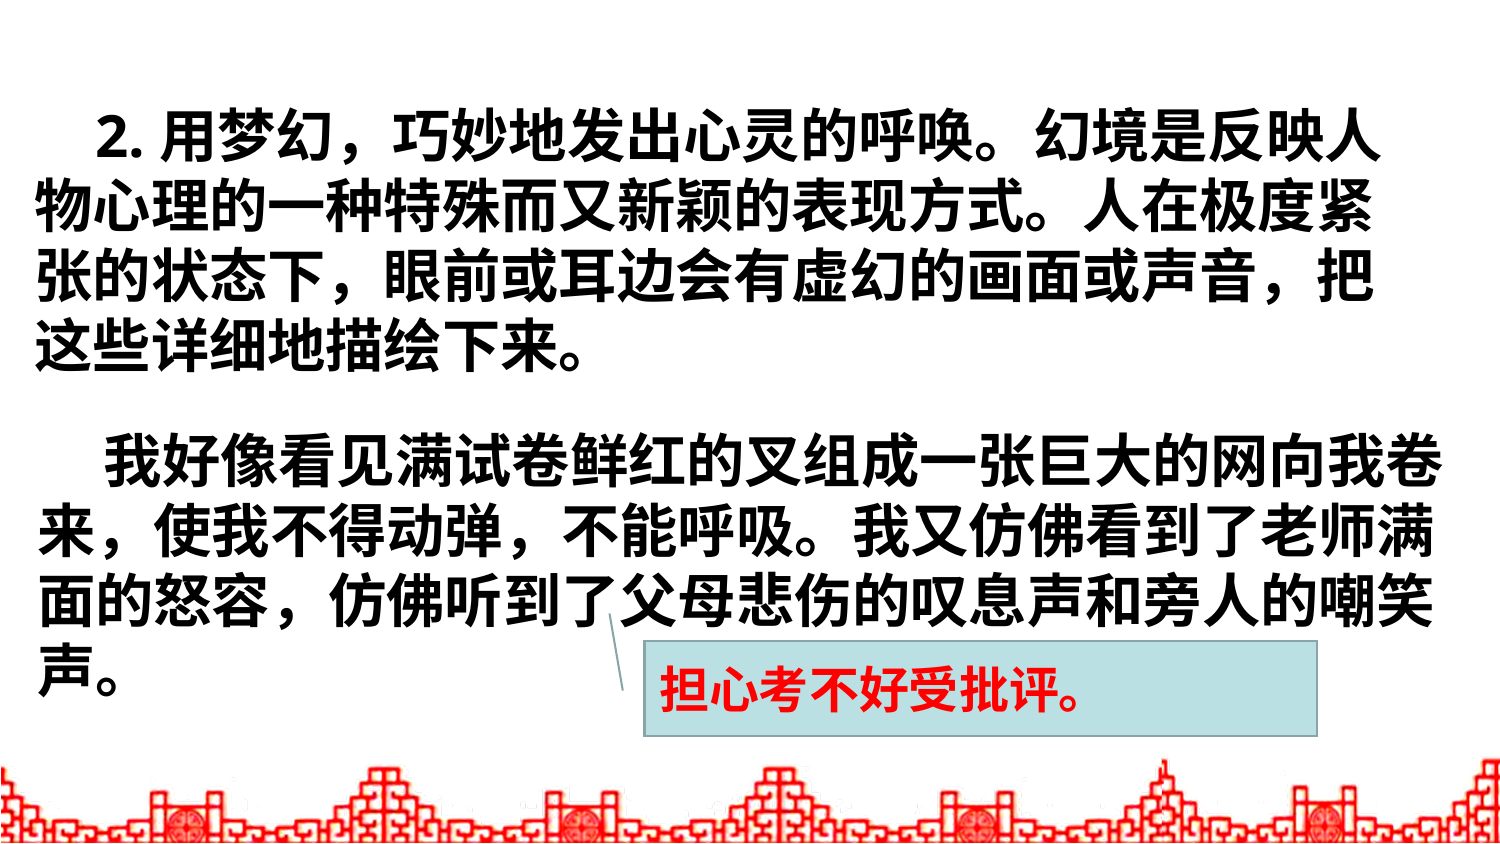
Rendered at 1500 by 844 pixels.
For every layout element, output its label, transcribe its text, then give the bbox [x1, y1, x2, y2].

text_box 2.用梦幻，巧妙地发出心灵的呼唤。幻境是反映人物心理的一种特殊而又新颖的表现方式。人在极度紧张的状态下，眼前或耳边会有虚幻的画面或声音，把这些详细地描绘下来。 [19, 91, 1403, 386]
text_box 担心考不好受批评。 [608, 613, 624, 691]
text_box 我好像看见满试卷鲜红的叉组成一张巨大的网向我卷来，使我不得动弹，不能呼吸。我又仿佛看到了老师满面的怒容，仿佛听到了父母悲伤的叹息声和旁人的嘲笑声。 [22, 416, 1478, 712]
text_box 担心考不好受批评。 [643, 640, 1318, 737]
